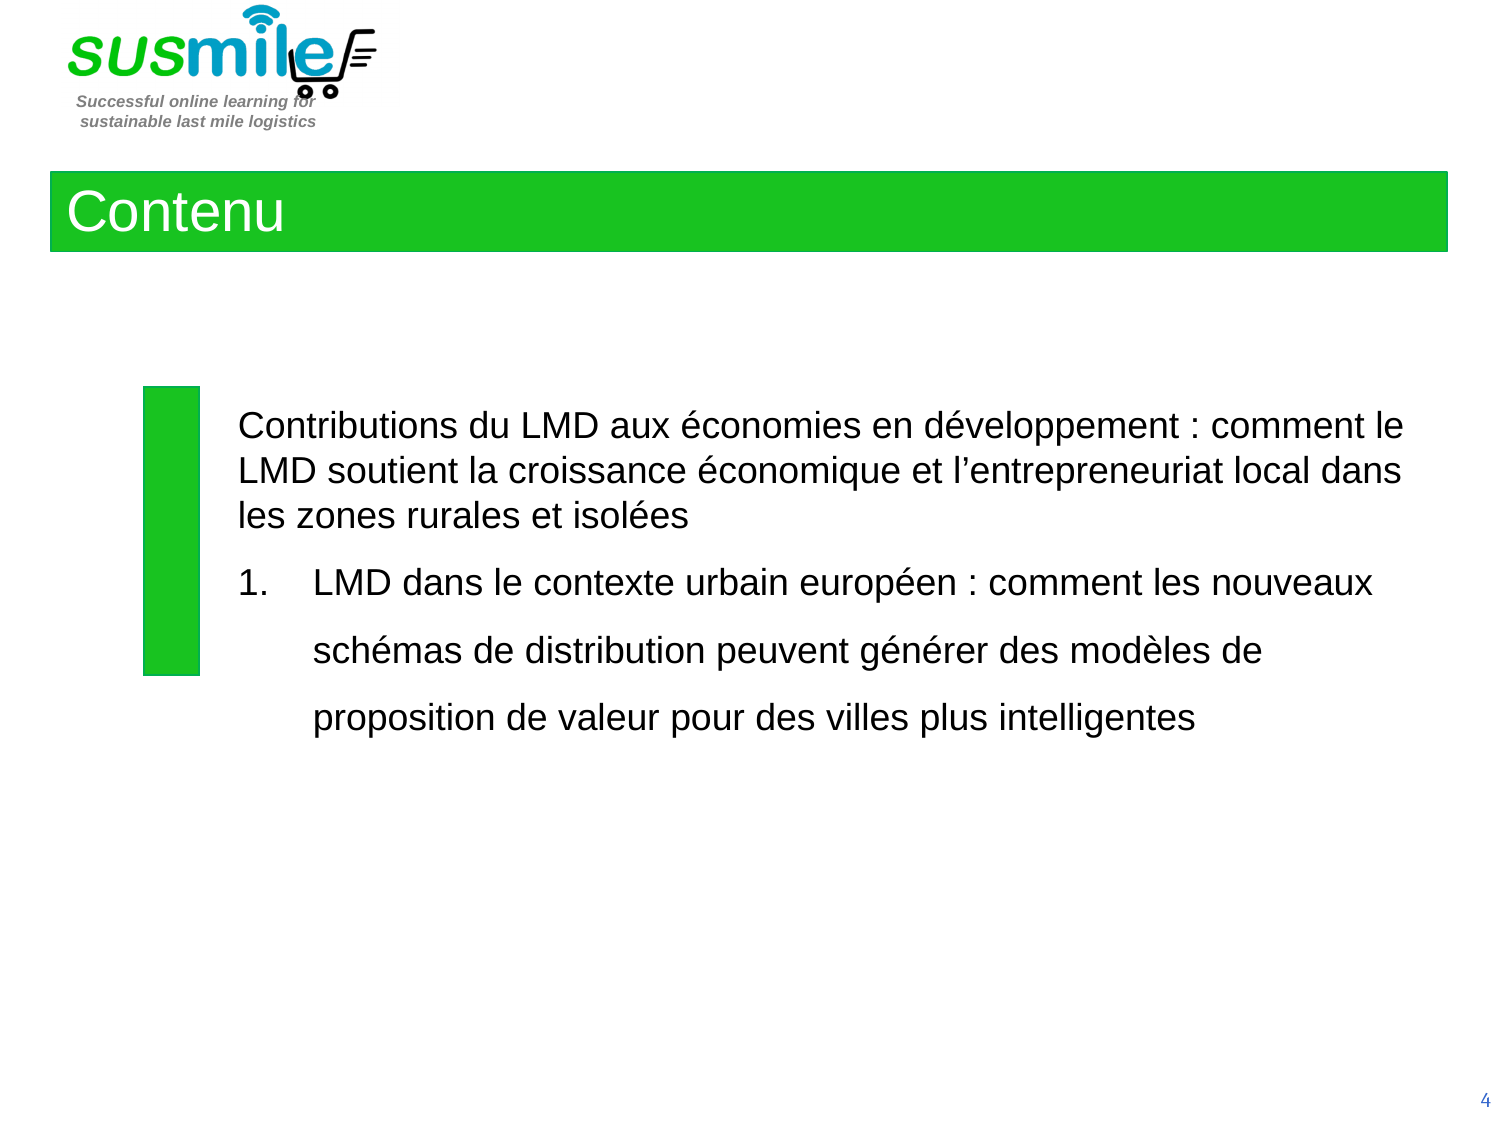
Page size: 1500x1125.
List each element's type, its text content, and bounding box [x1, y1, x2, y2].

text_box Contributions du LMD aux économies en développement : comment le LMD soutient la croissance économique et l’entrepreneuriat local dans les zones rurales et isolées LMD dans le contexte urbain européen : comment les nouveaux schémas de distribution peuvent générer des modèles de proposition de valeur pour des villes plus intelligentes [222, 393, 1430, 746]
slide_number 4 [1156, 1069, 1500, 1125]
text_box [143, 387, 200, 675]
text_box Contenu [51, 171, 1448, 252]
picture [61, 0, 400, 107]
